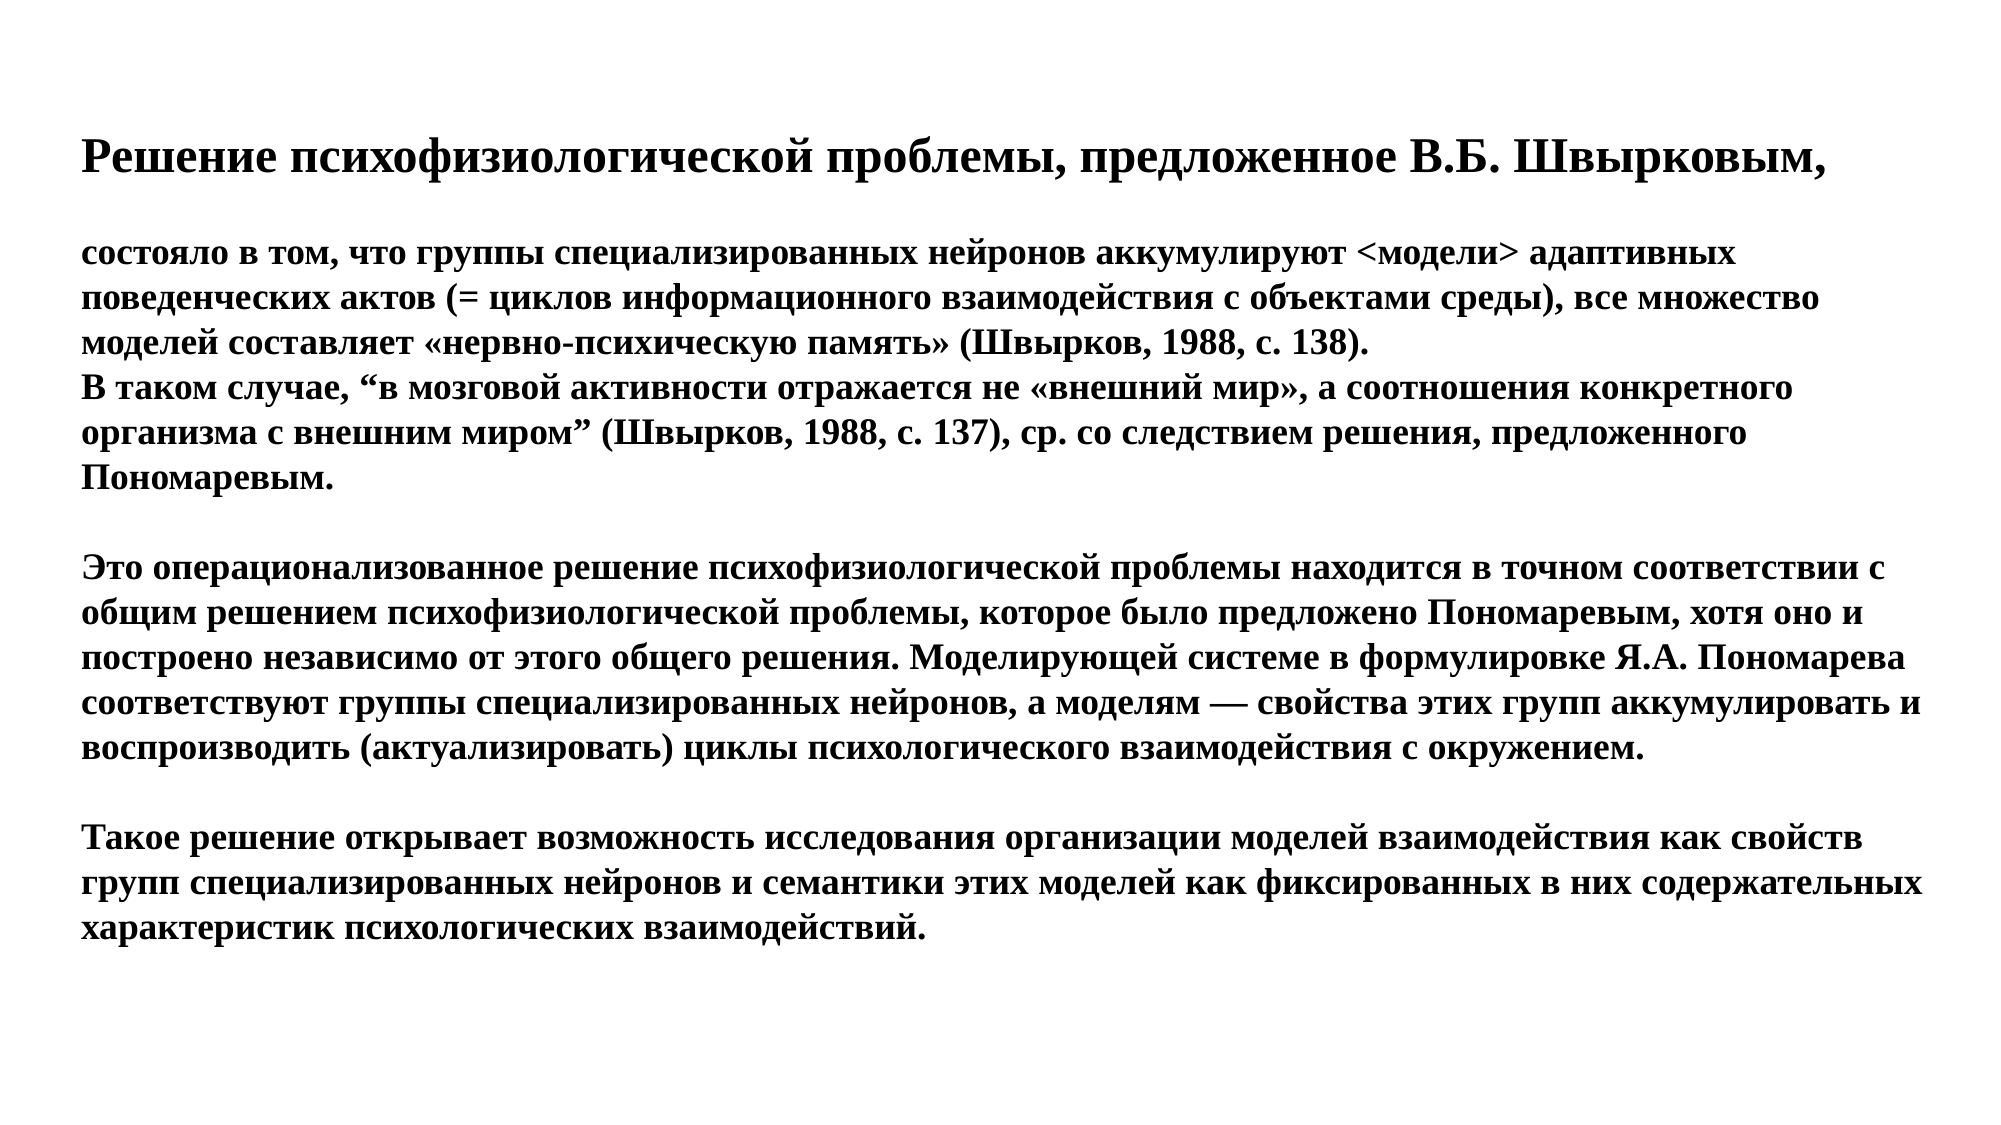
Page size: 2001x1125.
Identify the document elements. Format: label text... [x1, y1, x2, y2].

text_box Решение психофизиологической проблемы, предложенное В.Б. Швырковым, состояло в том, что группы специализированных нейронов аккумулируют <модели> адаптивных поведенческих актов (= циклов информационного взаимодействия с объектами среды), все множество моделей составляет «нервно-психическую память» (Швырков, 1988, с. 138). В таком случае, “в мозговой активности отражается не «внешний мир», а соотношения конкретного организма с внешним миром” (Швырков, 1988, с. 137), ср. со следствием решения, предложенного Пономаревым. Это операционализованное решение психофизиологической проблемы находится в точном соответствии с общим решением психофизиологической проблемы, которое было предложено Пономаревым, хотя оно и построено независимо от этого общего решения. Моделирующей системе в формулировке Я.А. Пономарева соответствуют группы специализированных нейронов, а моделям — свойства этих групп аккумулировать и воспроизводить (актуализировать) циклы психологического взаимодействия с окружением. Такое решение открывает возможность исследования организации моделей взаимодействия как свойств групп специализированных нейронов и семантики этих моделей как фиксированных в них содержательных характеристик психологических взаимодействий. [66, 115, 1965, 1045]
